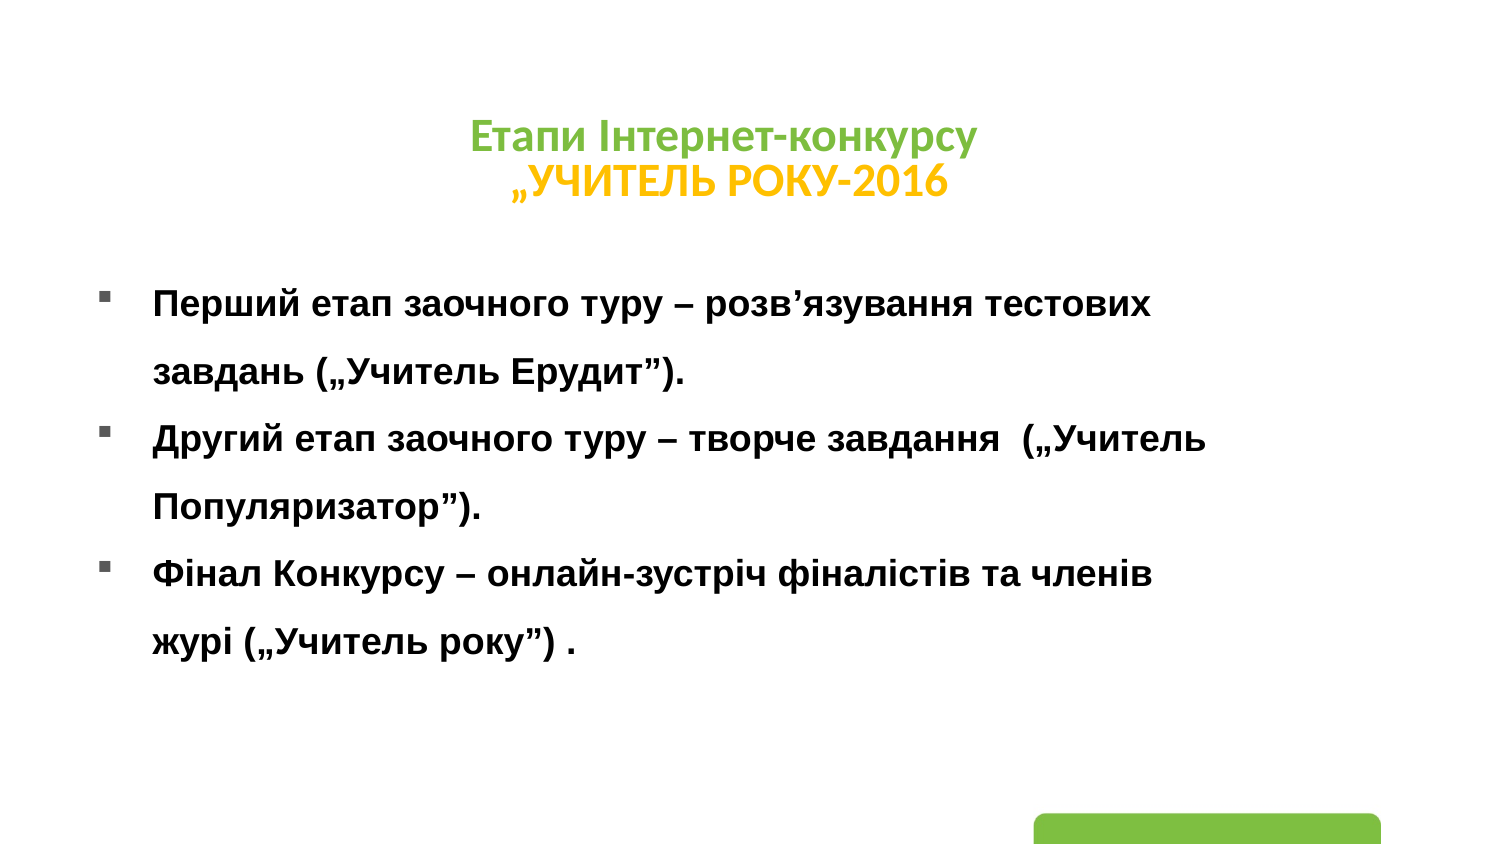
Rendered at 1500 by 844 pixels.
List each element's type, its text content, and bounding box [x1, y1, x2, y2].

picture [1033, 796, 1424, 844]
subtitle Перший етап заочного туру – розв’язування тестових завдань („Учитель Ерудит”). Другий етап заочного туру – творче завдання („Учитель Популяризатор”). Фінал Конкурсу – онлайн-зустріч фіналістів та членів журі („Учитель року”) . [53, 209, 1253, 729]
title Етапи Інтернет-конкурсу „УЧИТЕЛЬ РОКУ-2016 [64, 107, 1395, 214]
